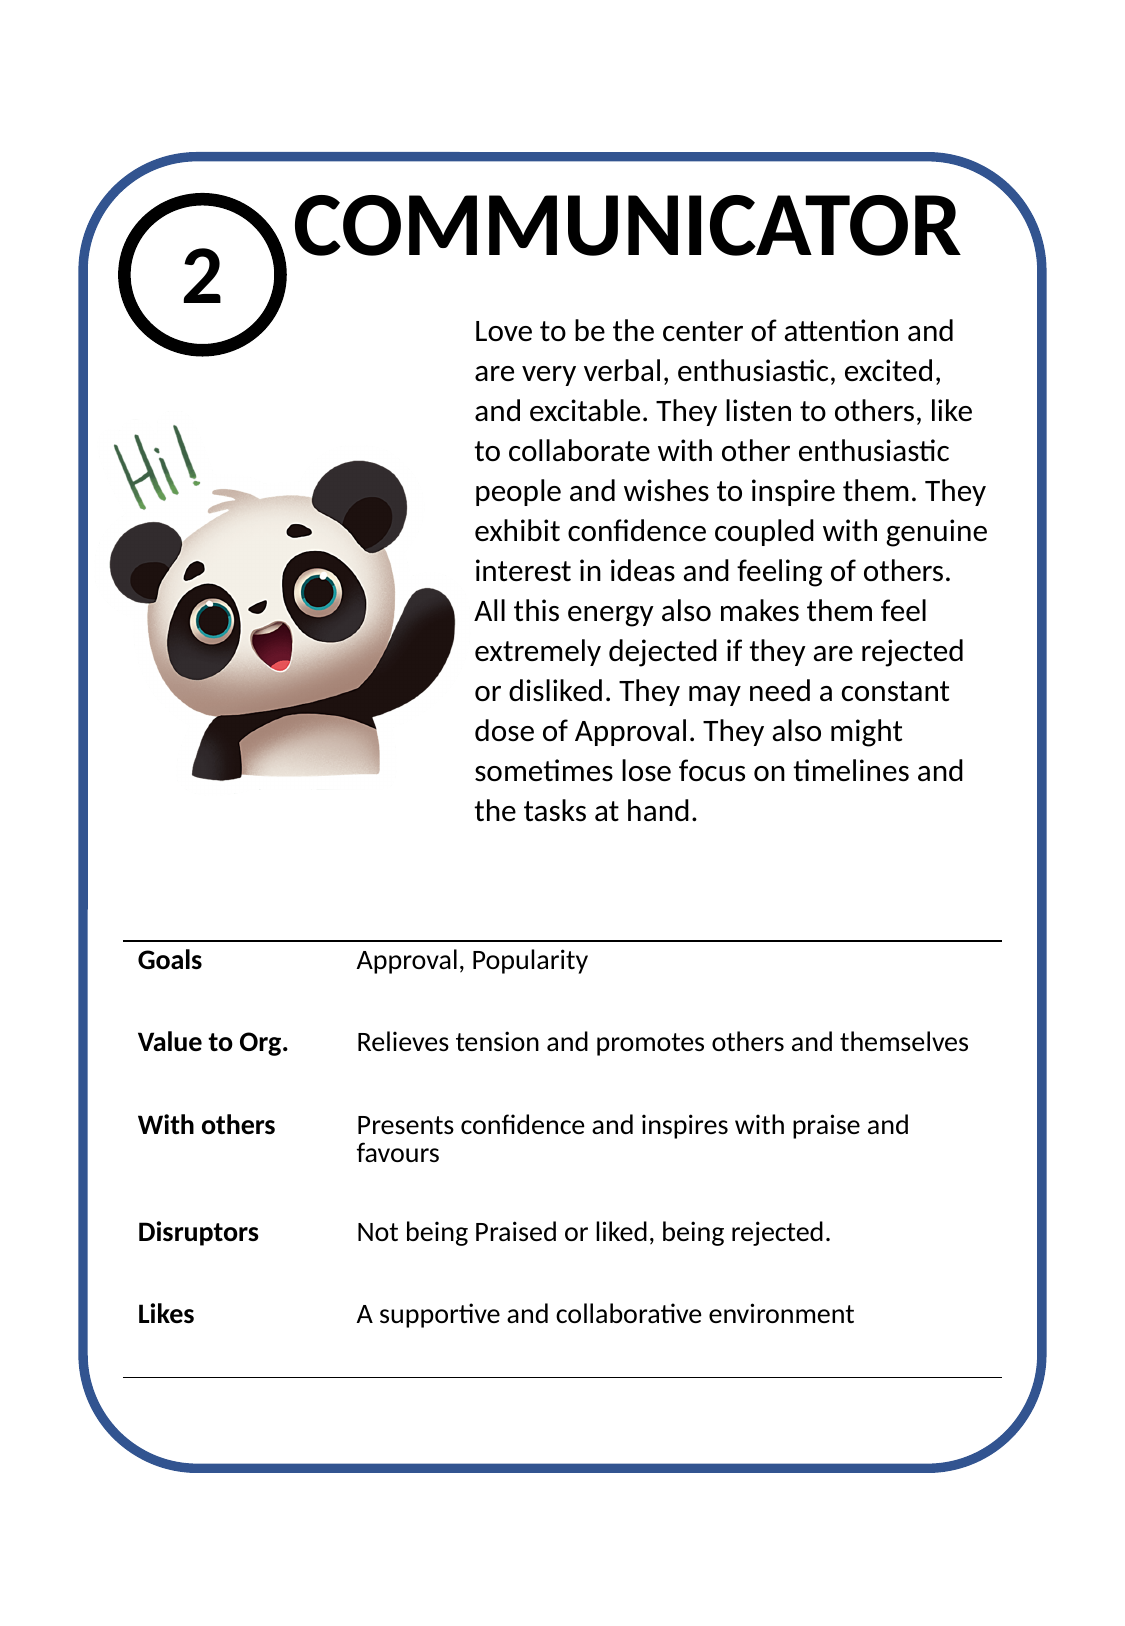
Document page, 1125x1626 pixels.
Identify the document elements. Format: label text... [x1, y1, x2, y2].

table_cell Presents confidence and inspires with praise and favours [342, 1106, 1002, 1213]
table_header Approval, Popularity [342, 942, 1002, 1023]
table_header Goals [123, 942, 342, 1023]
table_cell Likes [123, 1295, 342, 1377]
text_box [81, 155, 1043, 1470]
table_cell Value to Org. [123, 1023, 342, 1106]
table_cell Not being Praised or liked, being rejected. [342, 1213, 1002, 1295]
picture [72, 392, 493, 813]
table_cell With others [123, 1106, 342, 1213]
table_cell Relieves tension and promotes others and themselves [342, 1023, 1002, 1106]
text_box Love to be the center of attention and are very verbal, enthusiastic, excited, and excitable. They listen to others, like to collaborate with other enthusiastic people and wishes to inspire them. They exhibit confidence coupled with genuine interest in ideas and feeling of others. All this energy also makes them feel extremely dejected if they are rejected or disliked. They may need a constant dose of Approval. They also might sometimes lose focus on timelines and the tasks at hand. [459, 300, 1004, 836]
table_cell A supportive and collaborative environment [342, 1295, 1002, 1377]
table_cell Disruptors [123, 1213, 342, 1295]
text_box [124, 199, 281, 351]
text_box COMMUNICATOR [214, 156, 1042, 282]
